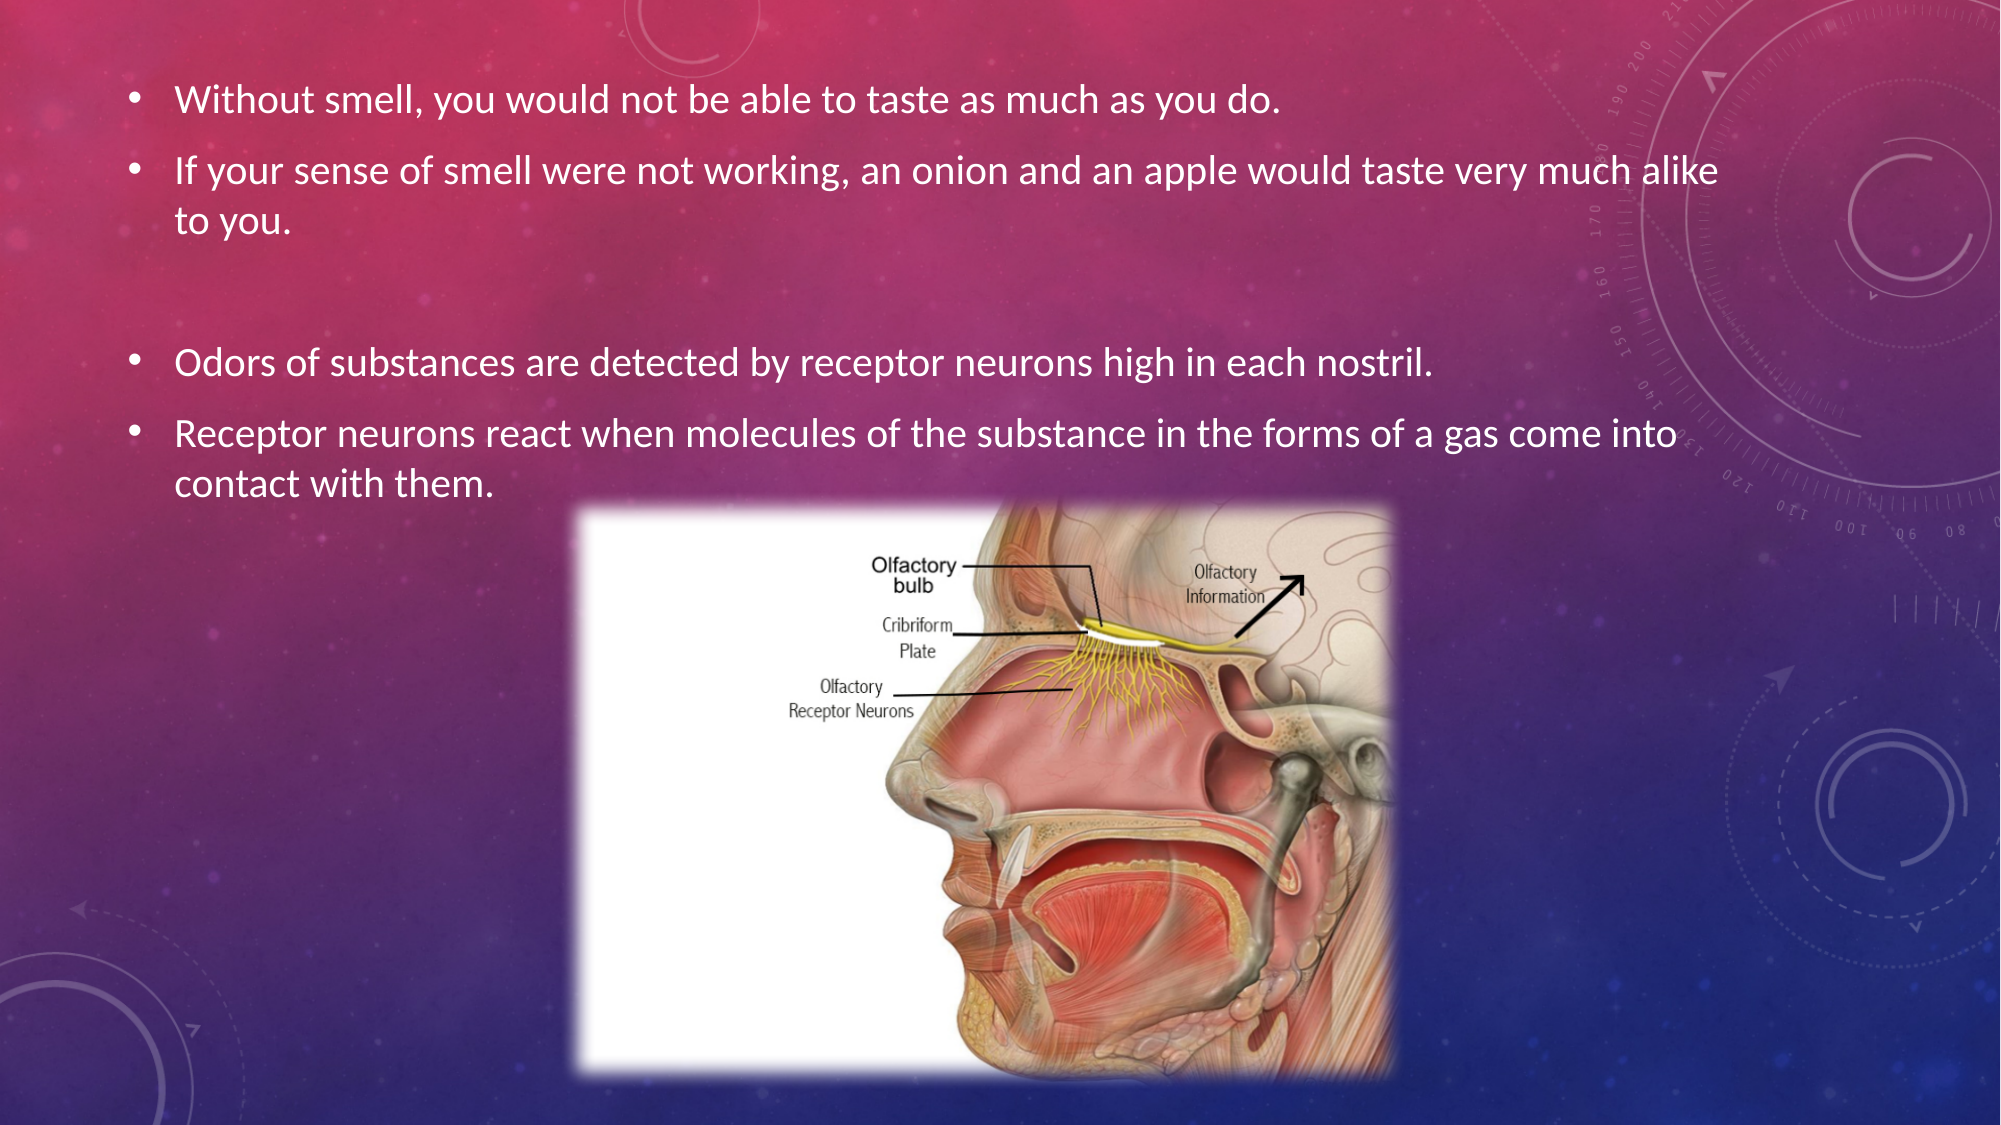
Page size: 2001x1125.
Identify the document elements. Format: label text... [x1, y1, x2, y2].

picture [0, 0, 2001, 1125]
list Without smell, you would not be able to taste as much as you do. If your sense of smell were not working, an onion and an apple would taste very much alike to you. Odors of substances are detected by receptor neurons high in each nostril. Receptor neurons react when molecules of the substance in the forms of a gas come into contact with them. [112, 34, 1775, 543]
